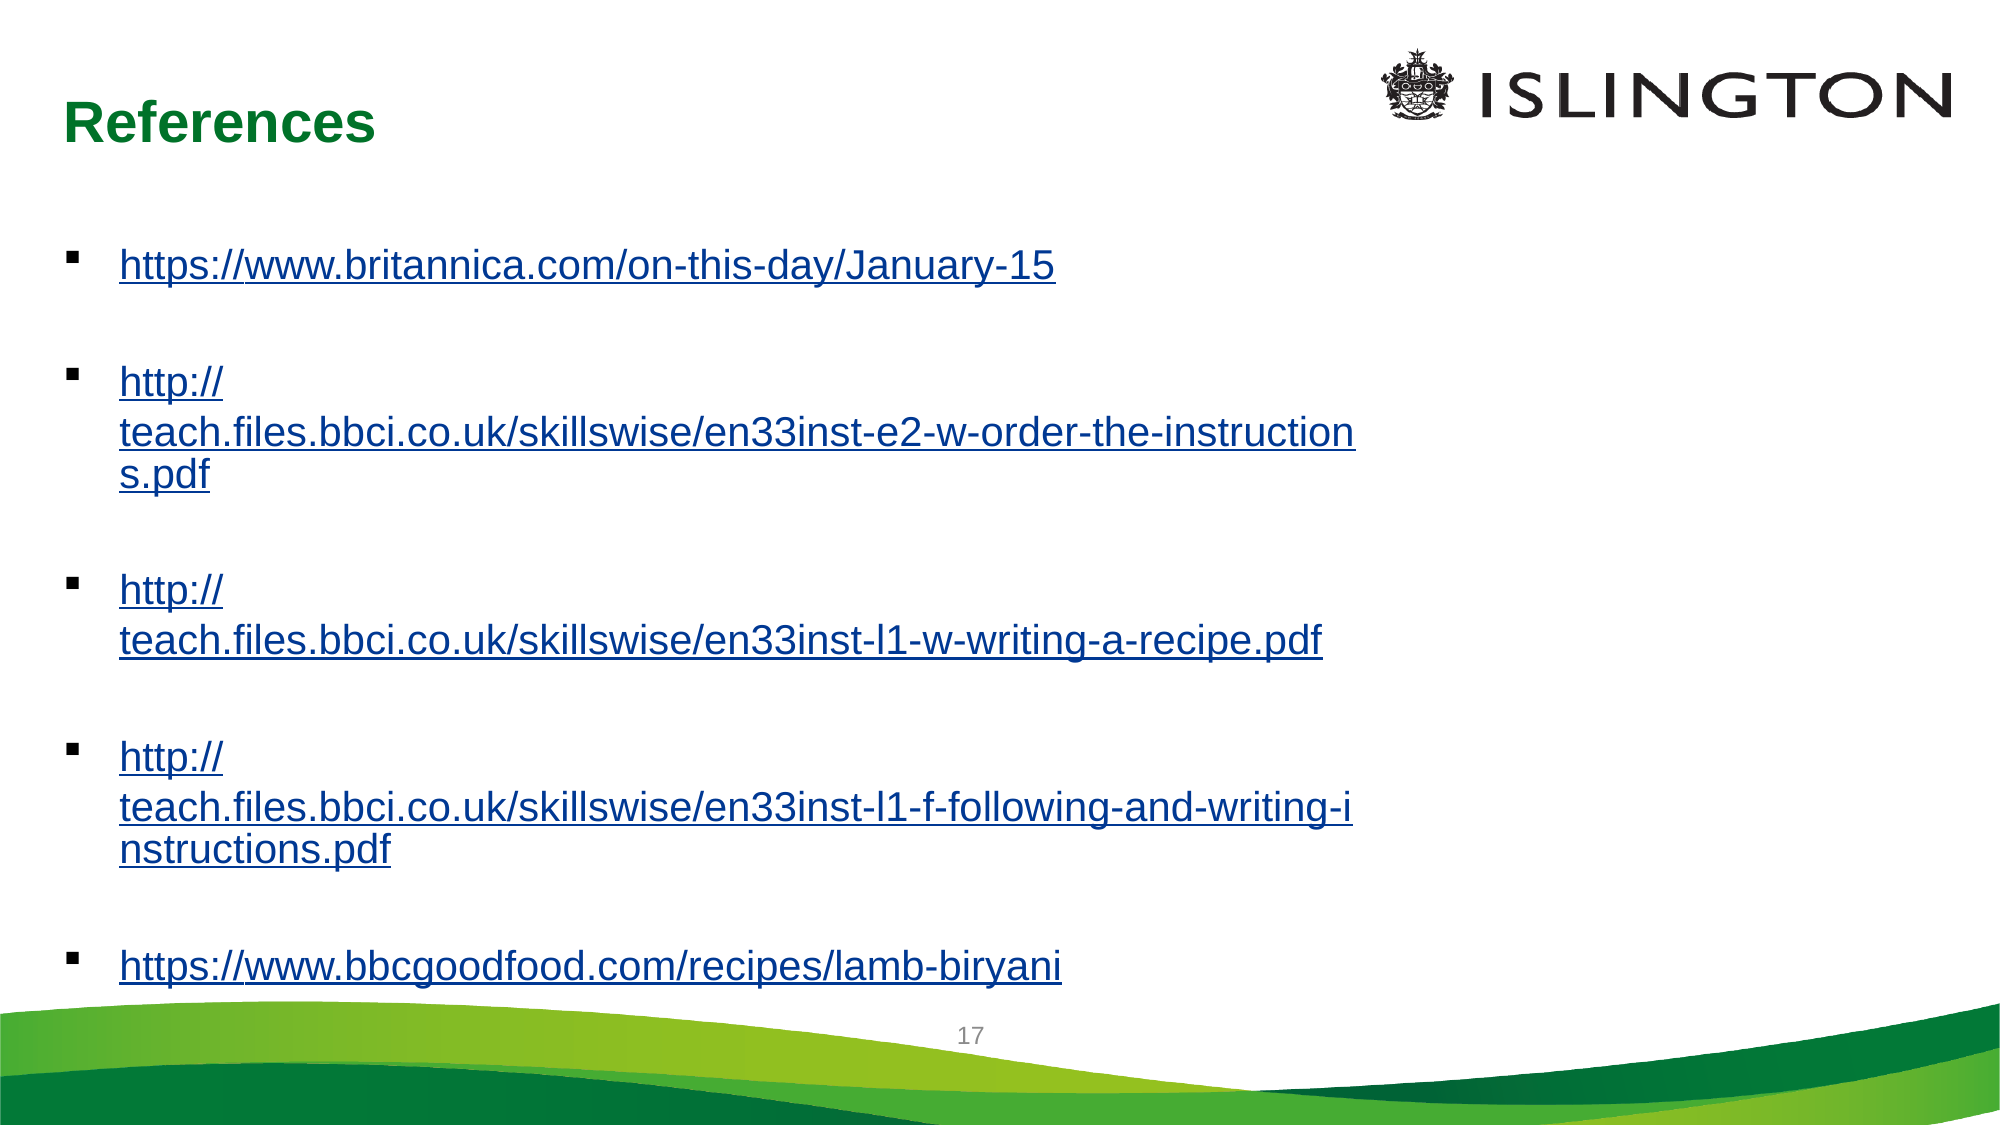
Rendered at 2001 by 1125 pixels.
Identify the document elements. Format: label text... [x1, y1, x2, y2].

picture [1381, 48, 1951, 85]
list https://www.britannica.com/on-this-day/January-15 http://teach.files.bbci.co.uk/skillswise/en33inst-e2-w-order-the-instructions.pdf http://teach.files.bbci.co.uk/skillswise/en33inst-l1-w-writing-a-recipe.pdf http://teach.files.bbci.co.uk/skillswise/en33inst-l1-f-following-and-writing-instructions.pdf https://www.bbcgoodfood.com/recipes/lamb-biryani [47, 224, 1384, 987]
title References [47, 85, 1952, 154]
slide_number 17 [883, 1004, 1059, 1065]
picture [0, 1001, 2000, 1125]
